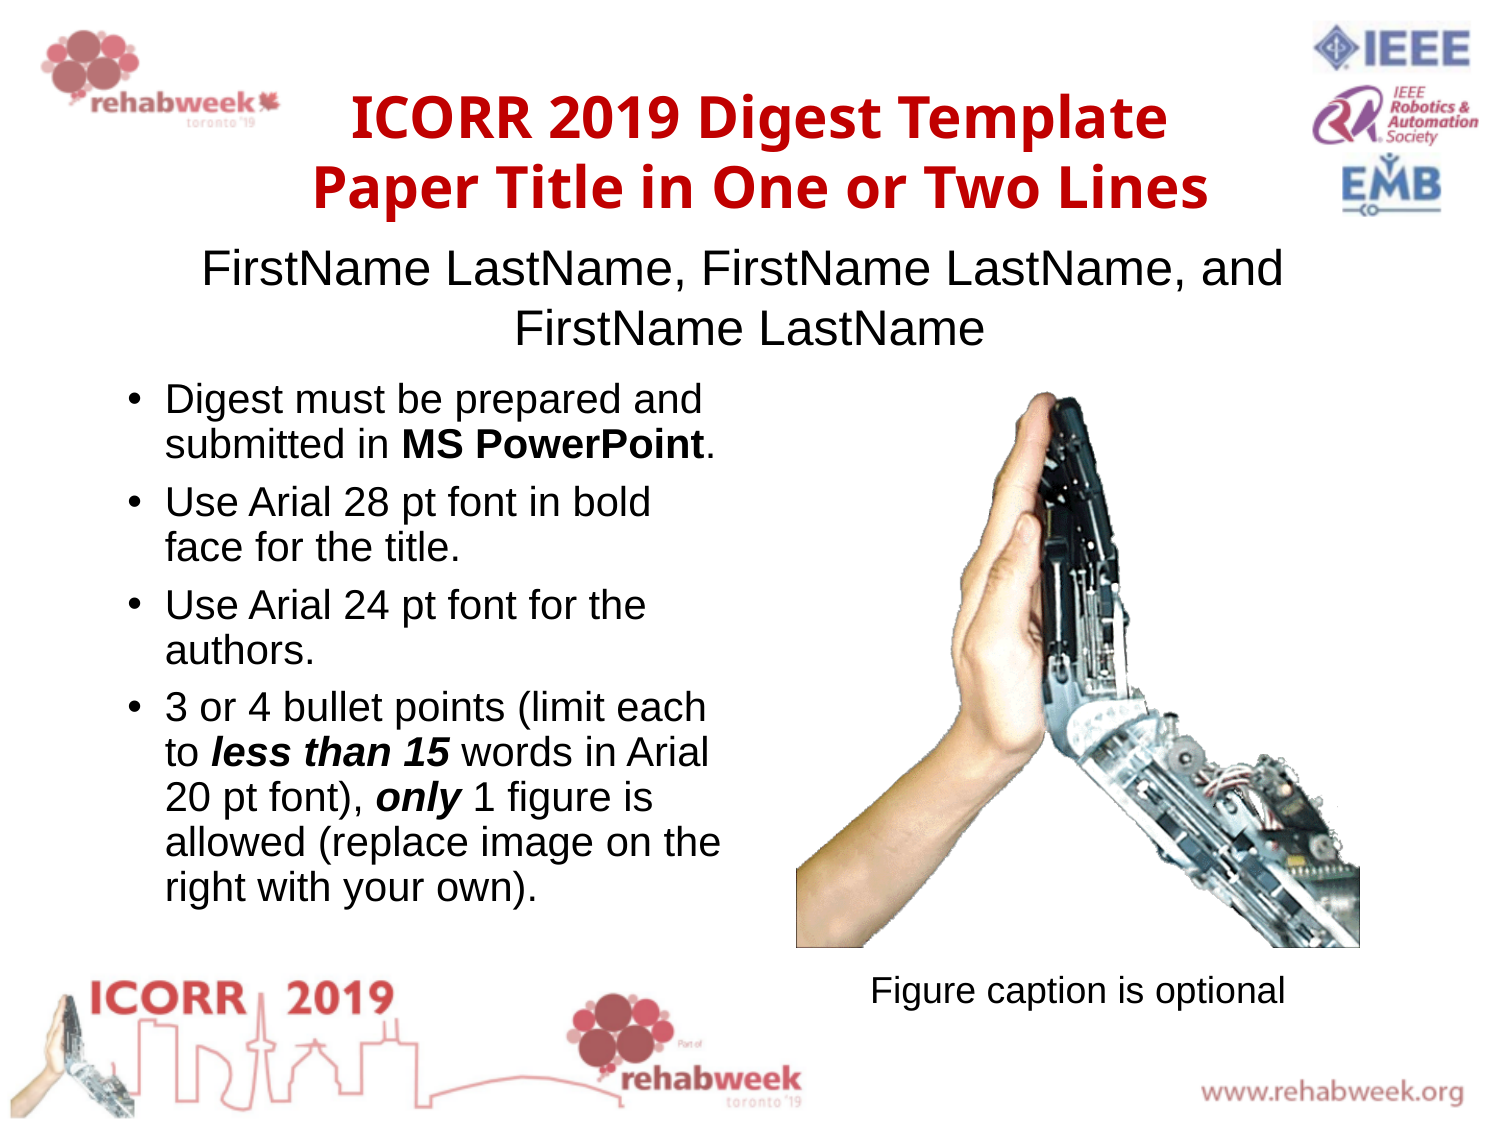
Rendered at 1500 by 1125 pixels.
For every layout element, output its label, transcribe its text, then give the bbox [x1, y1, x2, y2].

text_box Figure caption is optional [842, 958, 1314, 1018]
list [796, 391, 1360, 948]
text_box ICORR 2019 Digest Template Paper Title in One or Two Lines [66, 72, 1454, 229]
text_box Digest must be prepared and submitted in MS PowerPoint. Use Arial 28 pt font in bold face for the title. Use Arial 24 pt font for the authors. 3 or 4 bullet points (limit each to less than 15 words in Arial 20 pt font), only 1 figure is allowed (replace image on the right with your own). [112, 370, 738, 1024]
text_box FirstName LastName, FirstName LastName, and FirstName LastName [0, 229, 1500, 362]
